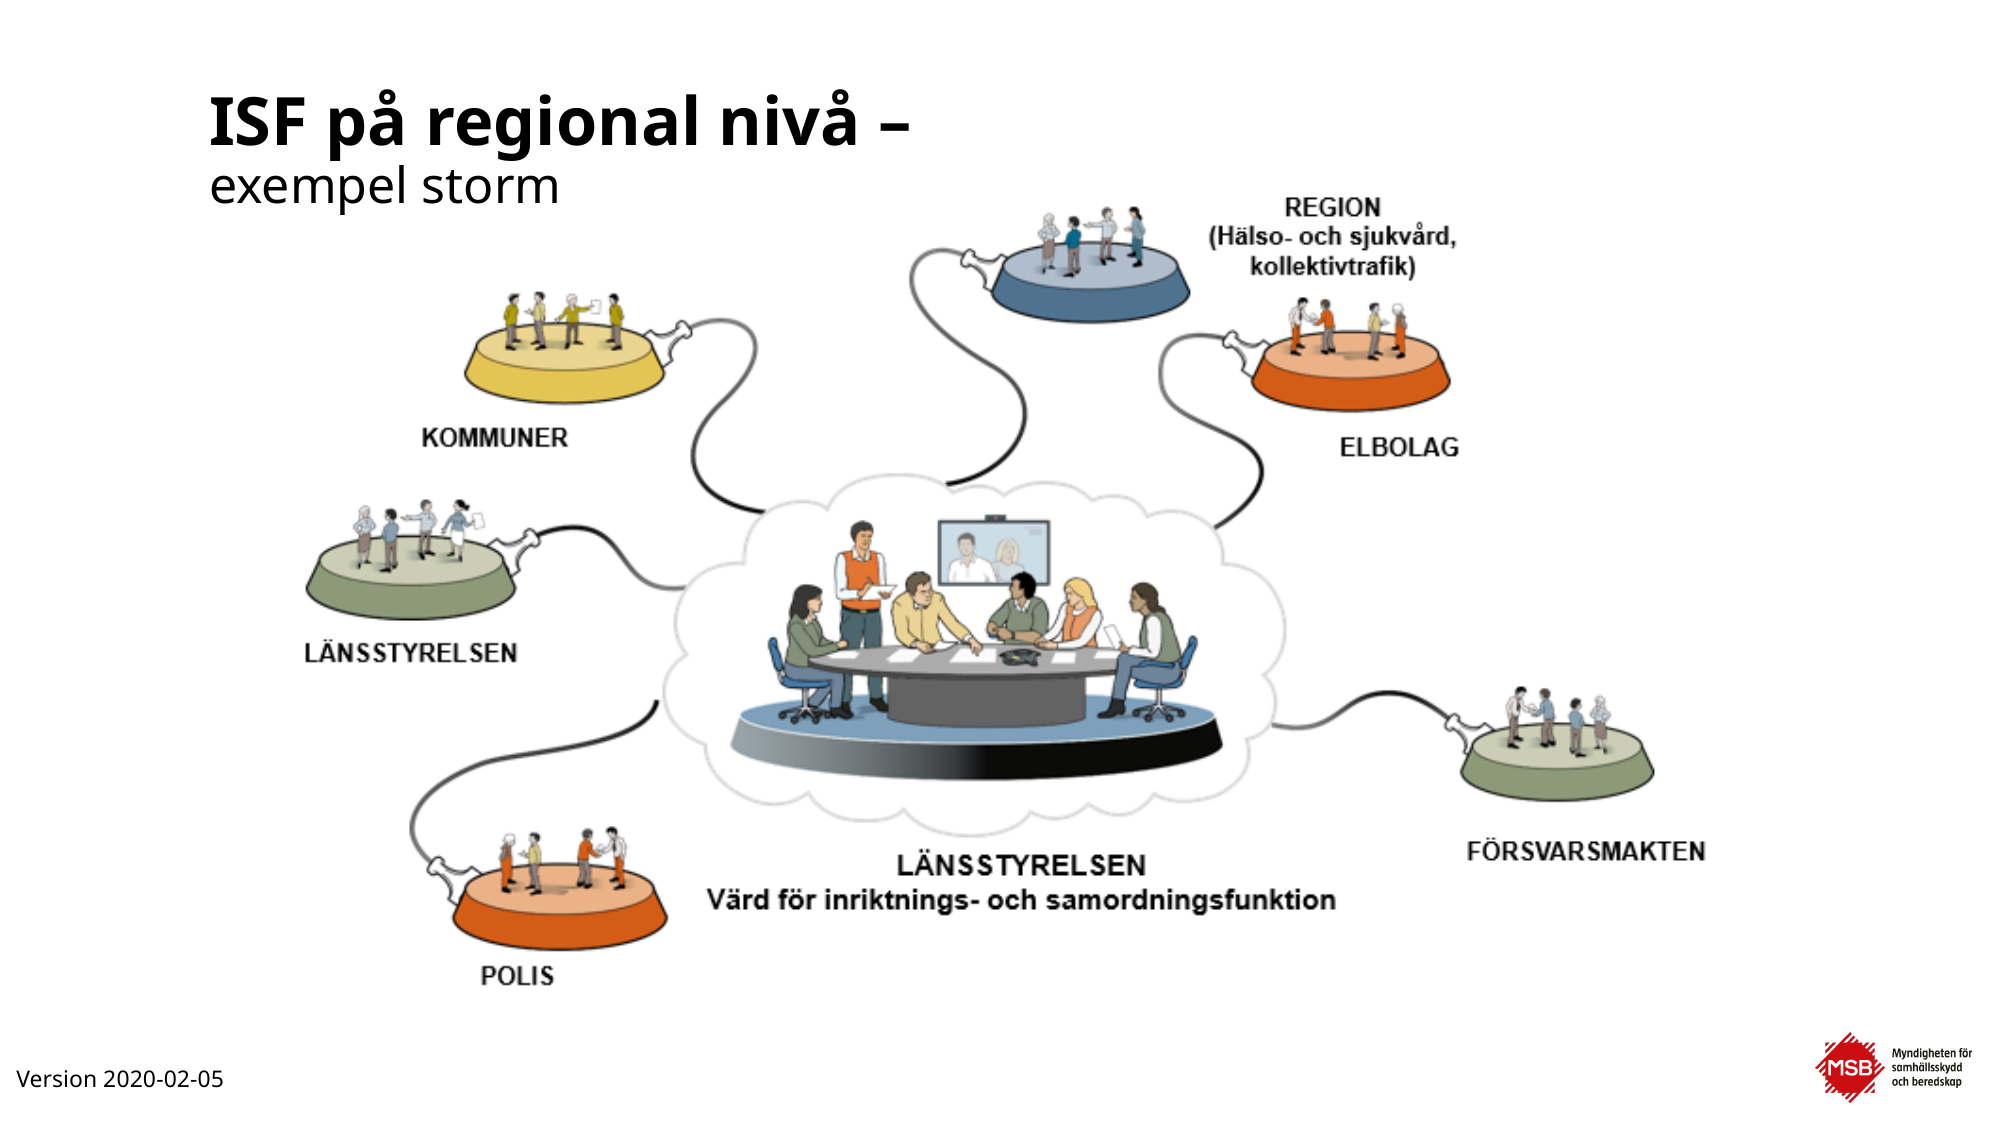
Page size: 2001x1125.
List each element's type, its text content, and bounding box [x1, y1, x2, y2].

title ISF på regional nivå – exempel storm [194, 80, 1920, 166]
picture [1815, 1032, 1972, 1103]
picture [161, 179, 1751, 1027]
text_box Version 2020-02-05 [0, 1039, 241, 1118]
